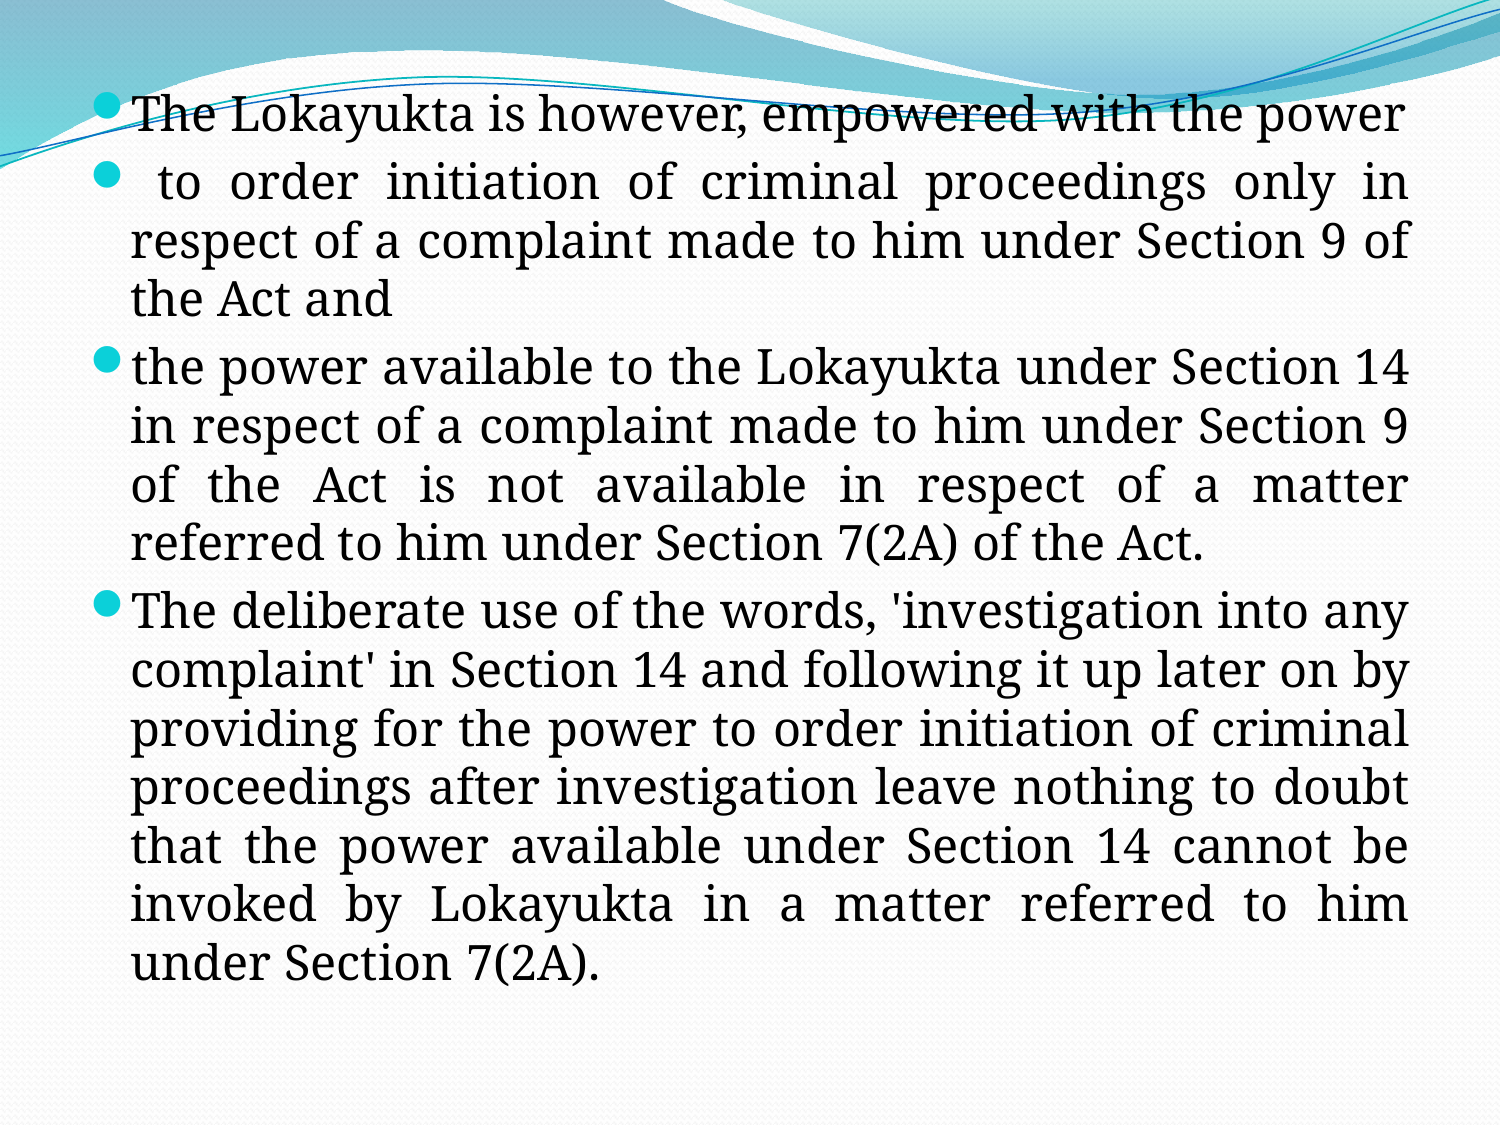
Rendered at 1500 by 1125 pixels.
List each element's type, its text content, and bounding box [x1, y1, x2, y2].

list The Lokayukta is however, empowered with the power to order initiation of criminal proceedings only in respect of a complaint made to him under Section 9 of the Act and the power available to the Lokayukta under Section 14 in respect of a complaint made to him under Section 9 of the Act is not available in respect of a matter referred to him under Section 7(2A) of the Act. The deliberate use of the words, 'investigation into any complaint' in Section 14 and following it up later on by providing for the power to order initiation of criminal proceedings after investigation leave nothing to doubt that the power available under Section 14 cannot be invoked by Lokayukta in a matter referred to him under Section 7(2A). [75, 75, 1425, 1038]
